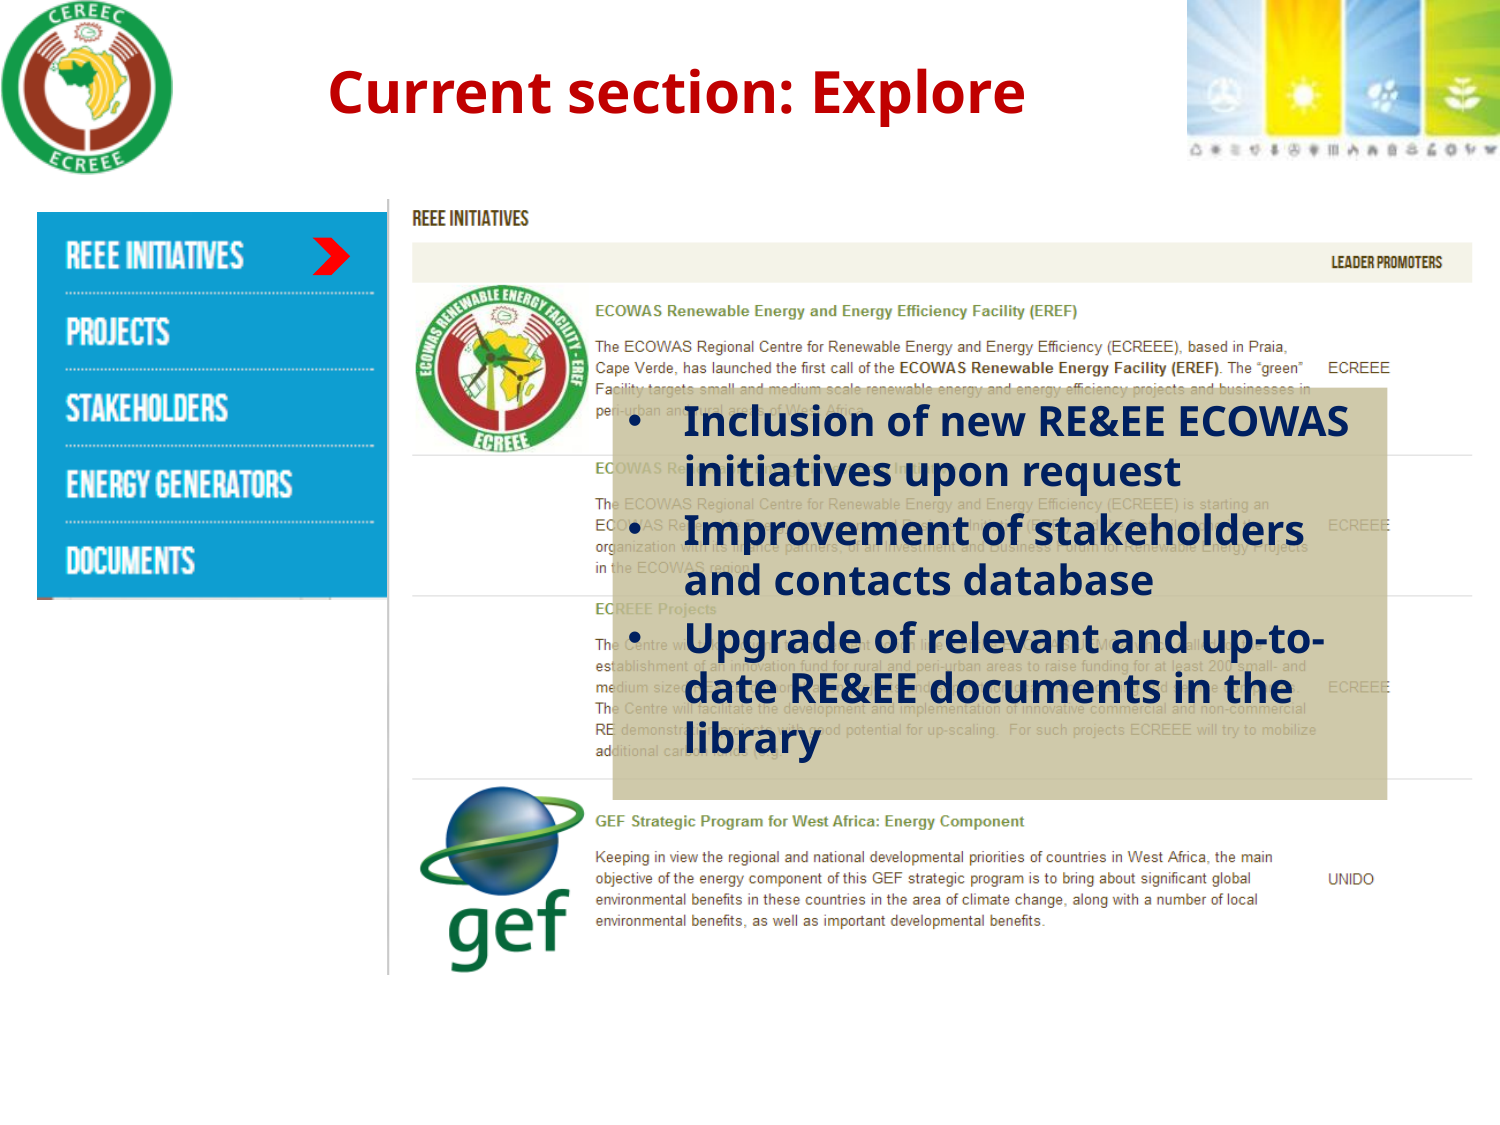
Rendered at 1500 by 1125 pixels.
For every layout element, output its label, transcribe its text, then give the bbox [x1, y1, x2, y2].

picture [1187, 0, 1500, 162]
text_box Current section: Explore [178, 50, 1182, 131]
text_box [37, 199, 1493, 976]
picture [0, 0, 174, 176]
